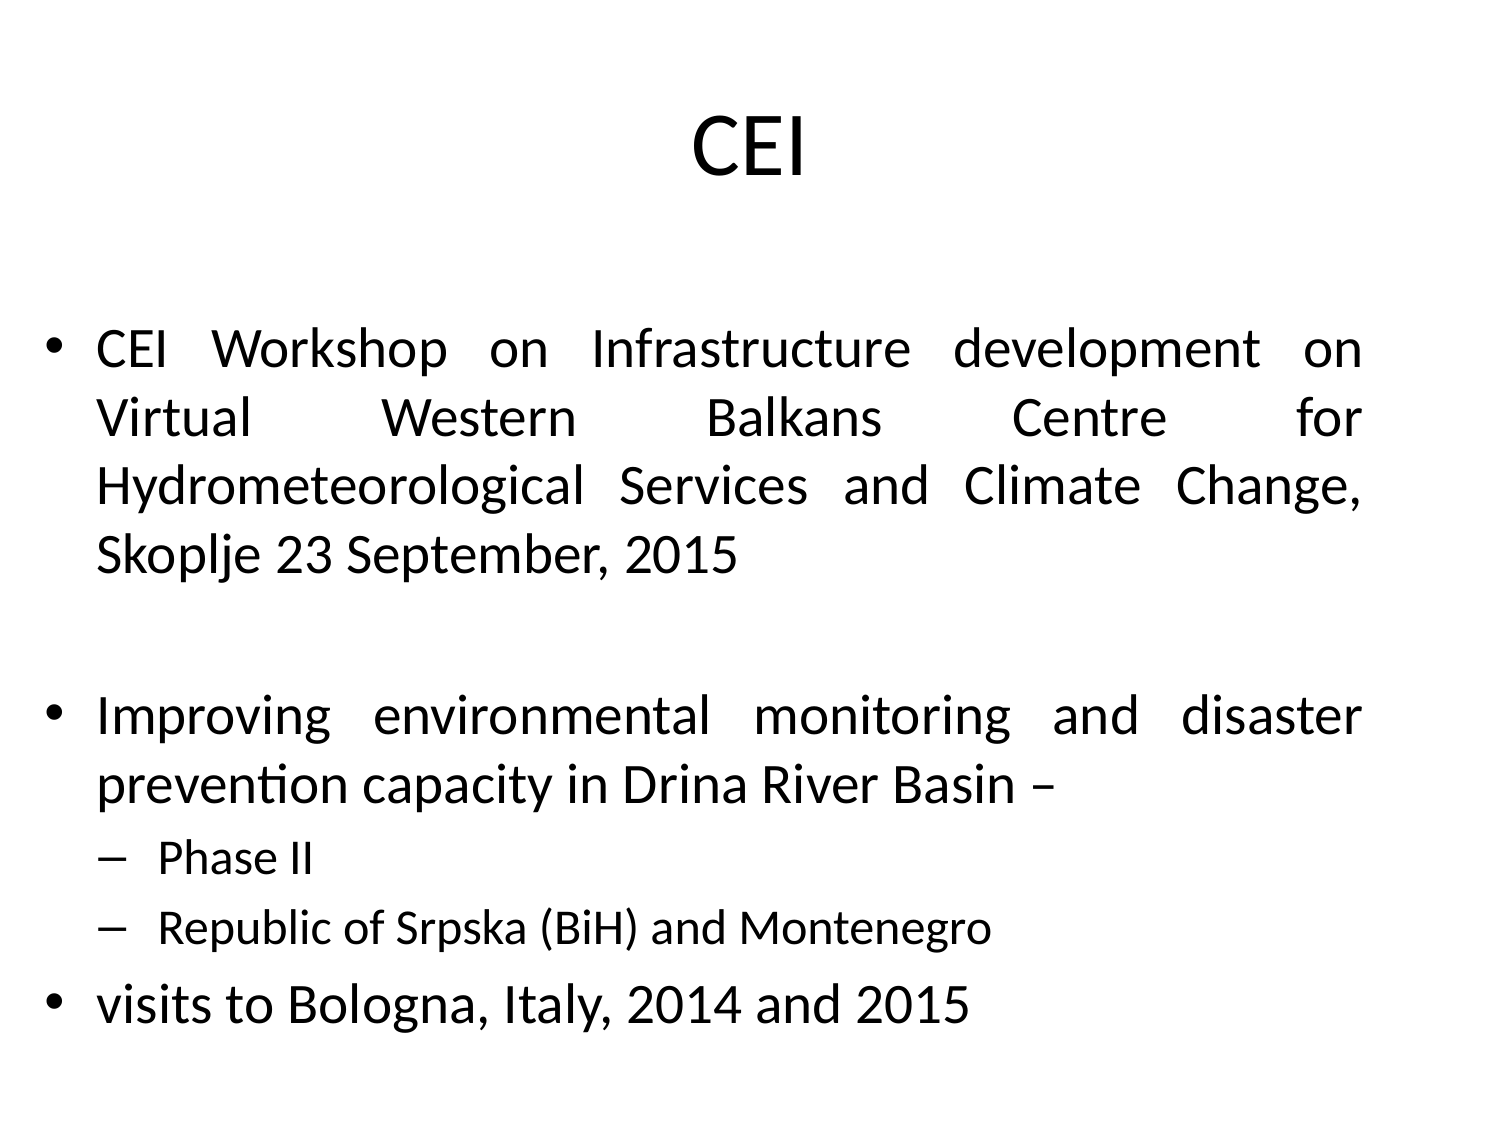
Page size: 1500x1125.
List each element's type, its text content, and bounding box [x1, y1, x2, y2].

list CEI Workshop on Infrastructure development on Virtual Western Balkans Centre for Hydrometeorological Services and Climate Change, Skoplje 23 September, 2015 Improving environmental monitoring and disaster prevention capacity in Drina River Basin – Phase II Republic of Srpska (BiH) and Montenegro visits to Bologna, Italy, 2014 and 2015 [29, 302, 1380, 1046]
title CEI [75, 45, 1425, 233]
